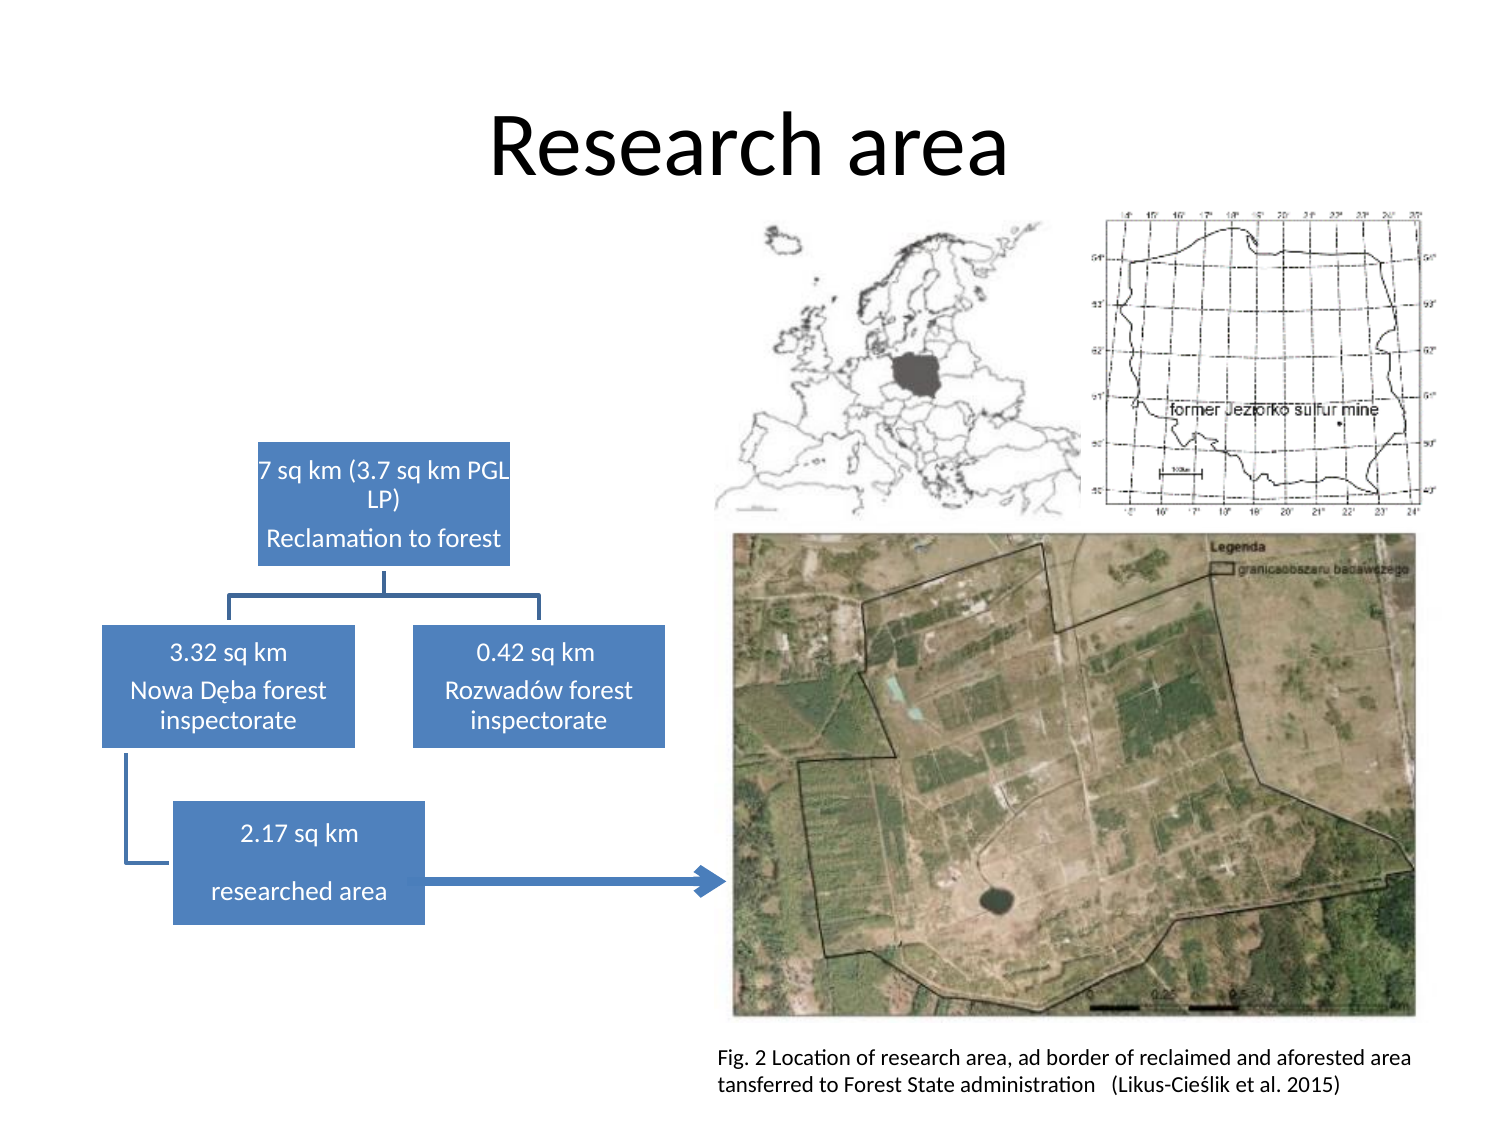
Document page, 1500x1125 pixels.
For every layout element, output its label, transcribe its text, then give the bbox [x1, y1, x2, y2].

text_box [100, 290, 668, 1083]
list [1081, 184, 1463, 527]
title Research area [75, 45, 1425, 233]
picture [714, 207, 1449, 1023]
text_box Fig. 2 Location of research area, ad border of reclaimed and aforested area tansferred to Forest State administration (Likus-Cieślik et al. 2015) [702, 1034, 1500, 1105]
